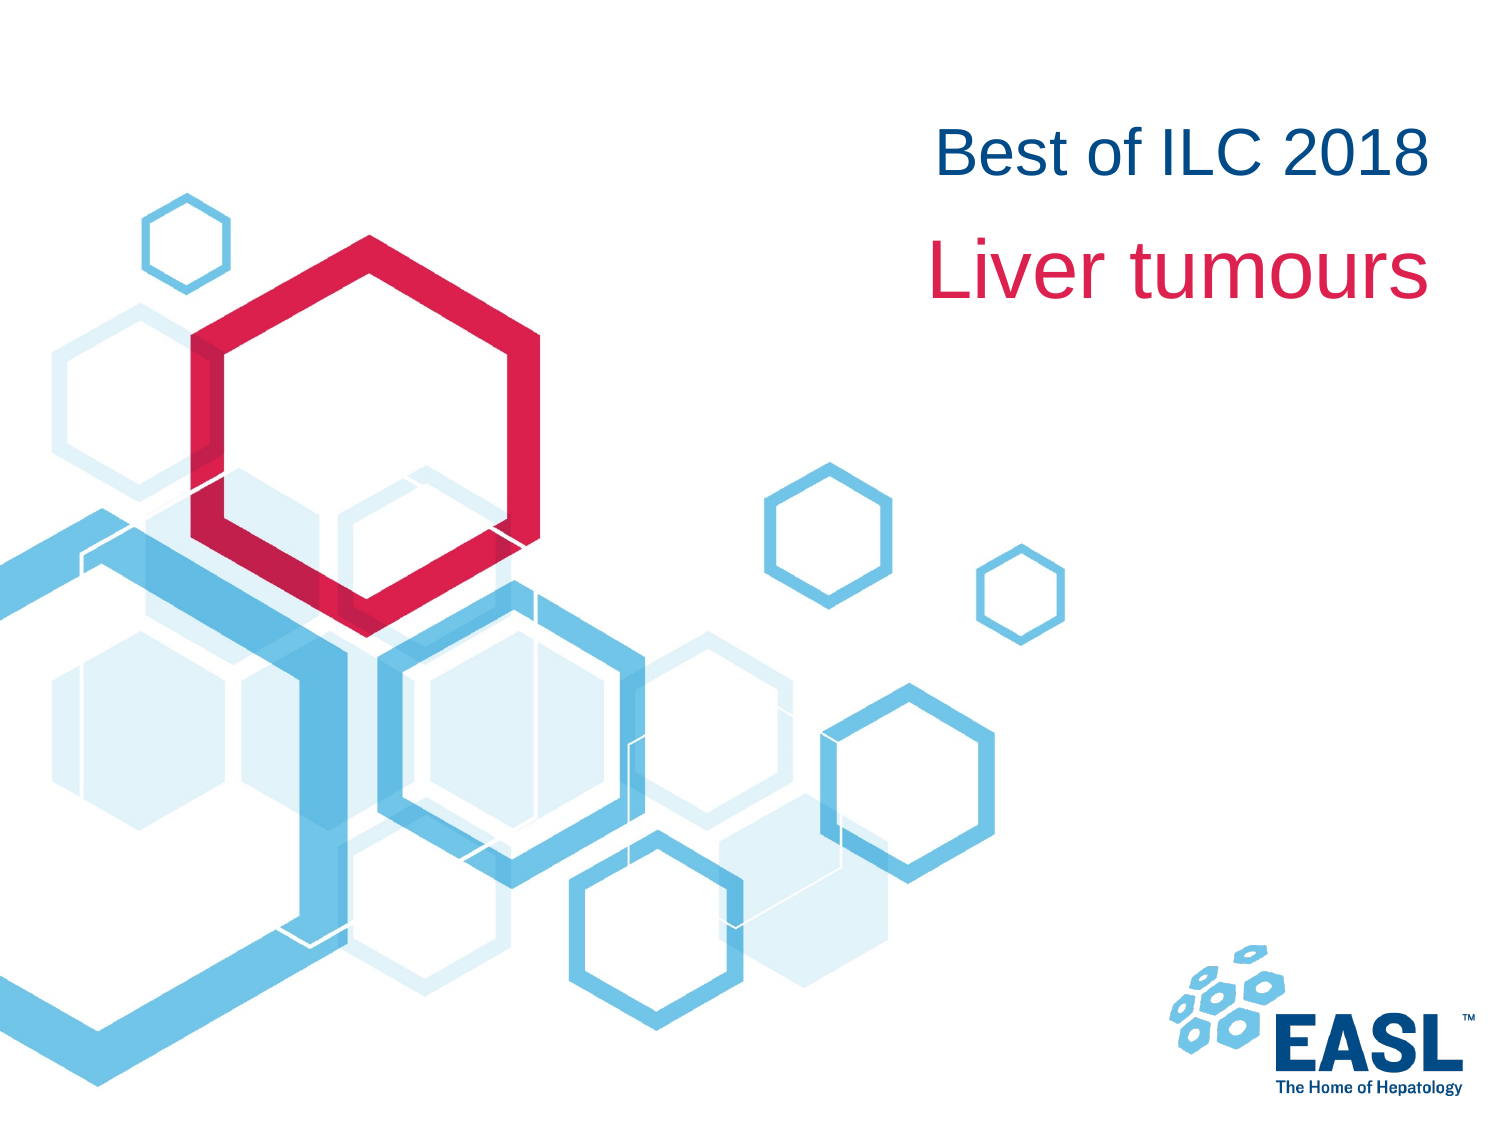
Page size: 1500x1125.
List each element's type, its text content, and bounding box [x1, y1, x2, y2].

picture [0, 0, 1500, 1125]
subtitle Liver tumours [549, 207, 1446, 339]
title Best of ILC 2018 [53, 42, 1446, 198]
